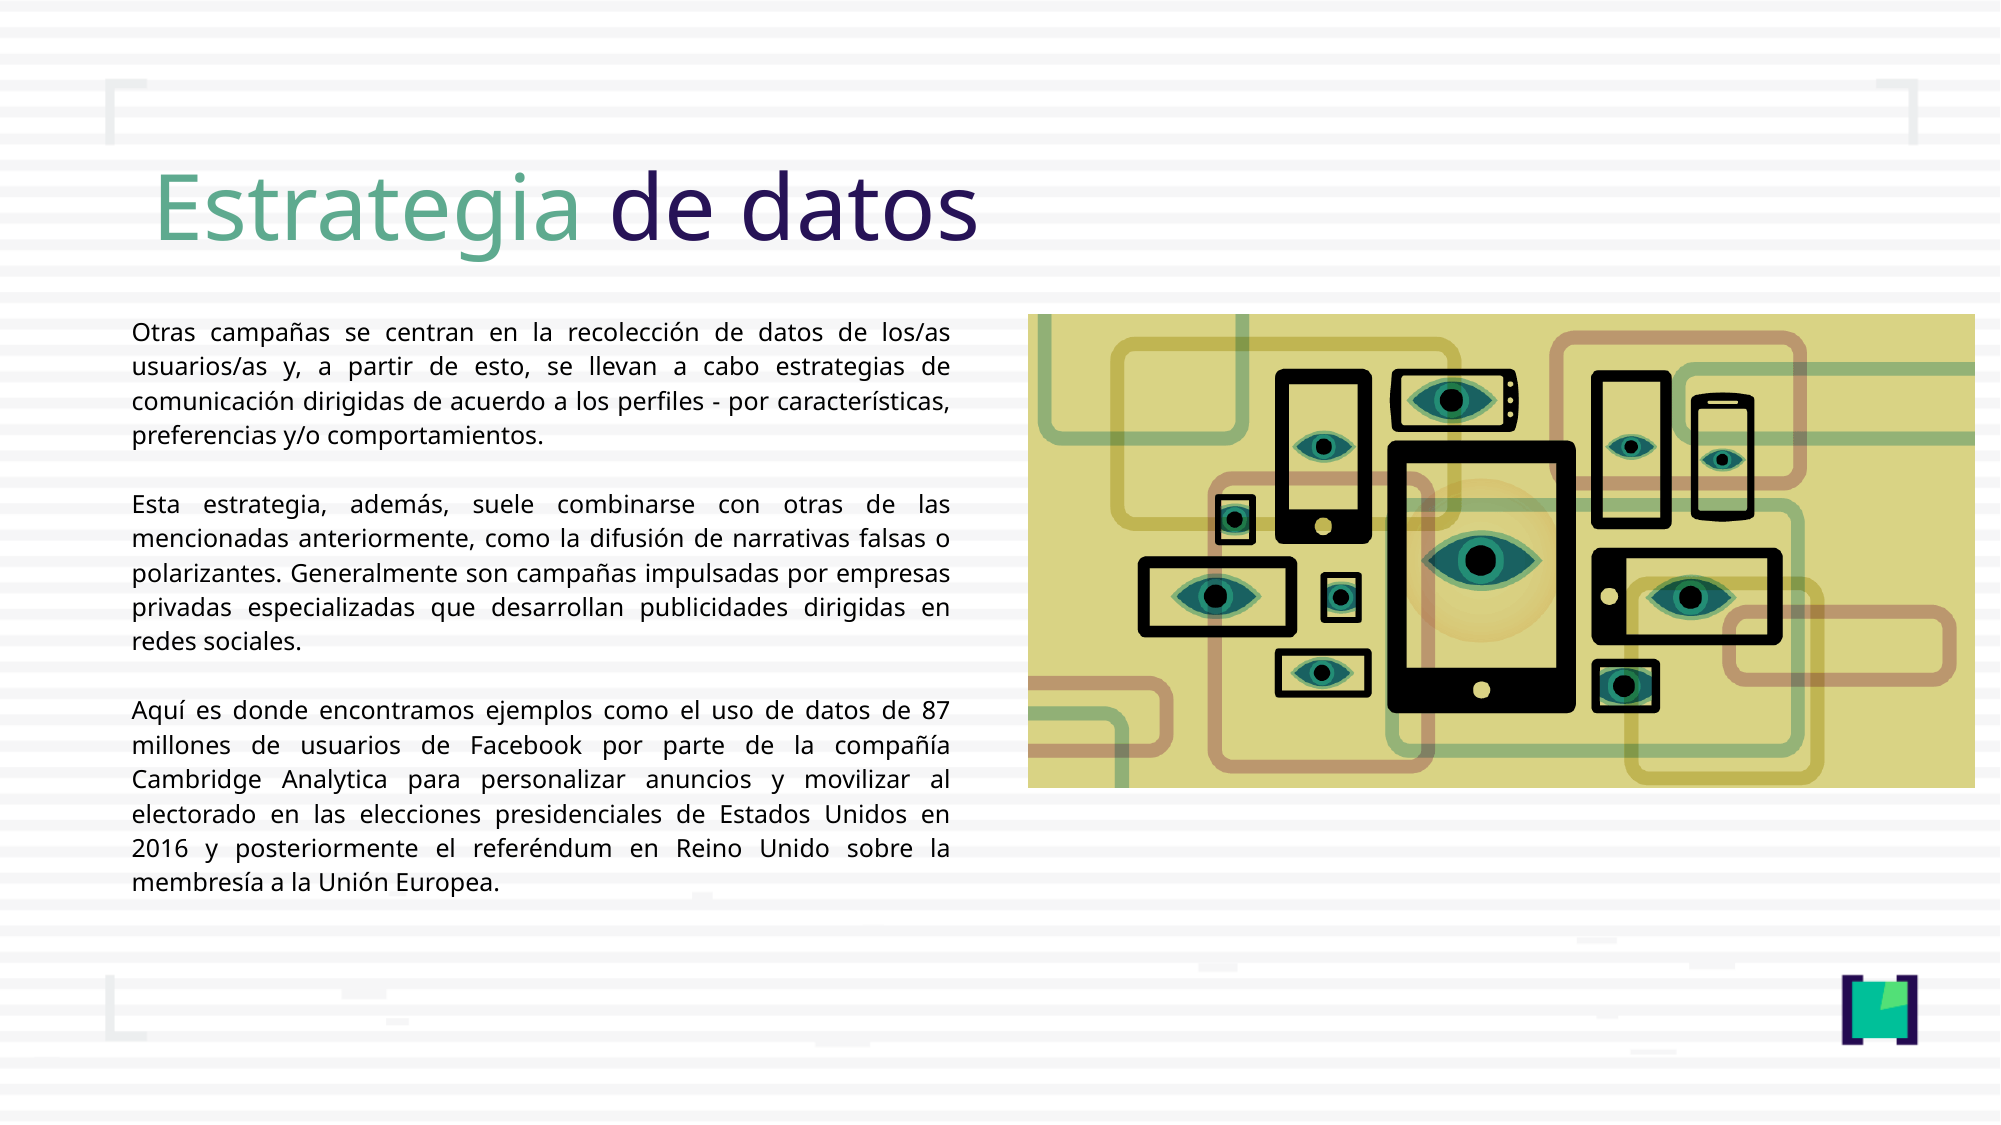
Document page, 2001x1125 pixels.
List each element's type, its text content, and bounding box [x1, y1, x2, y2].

text_box Otras campañas se centran en la recolección de datos de los/as usuarios/as y, a partir de esto, se llevan a cabo estrategias de comunicación dirigidas de acuerdo a los perfiles - por características, preferencias y/o comportamientos. Esta estrategia, además, suele combinarse con otras de las mencionadas anteriormente, como la difusión de narrativas falsas o polarizantes. Generalmente son campañas impulsadas por empresas privadas especializadas que desarrollan publicidades dirigidas en redes sociales. Aquí es donde encontramos ejemplos como el uso de datos de 87 millones de usuarios de Facebook por parte de la compañía Cambridge Analytica para personalizar anuncios y movilizar al electorado en las elecciones presidenciales de Estados Unidos en 2016 y posteriormente el referéndum en Reino Unido sobre la membresía a la Unión Europea. [116, 304, 967, 728]
text_box Estrategia de datos [137, 86, 1863, 305]
picture [0, 0, 2001, 1125]
